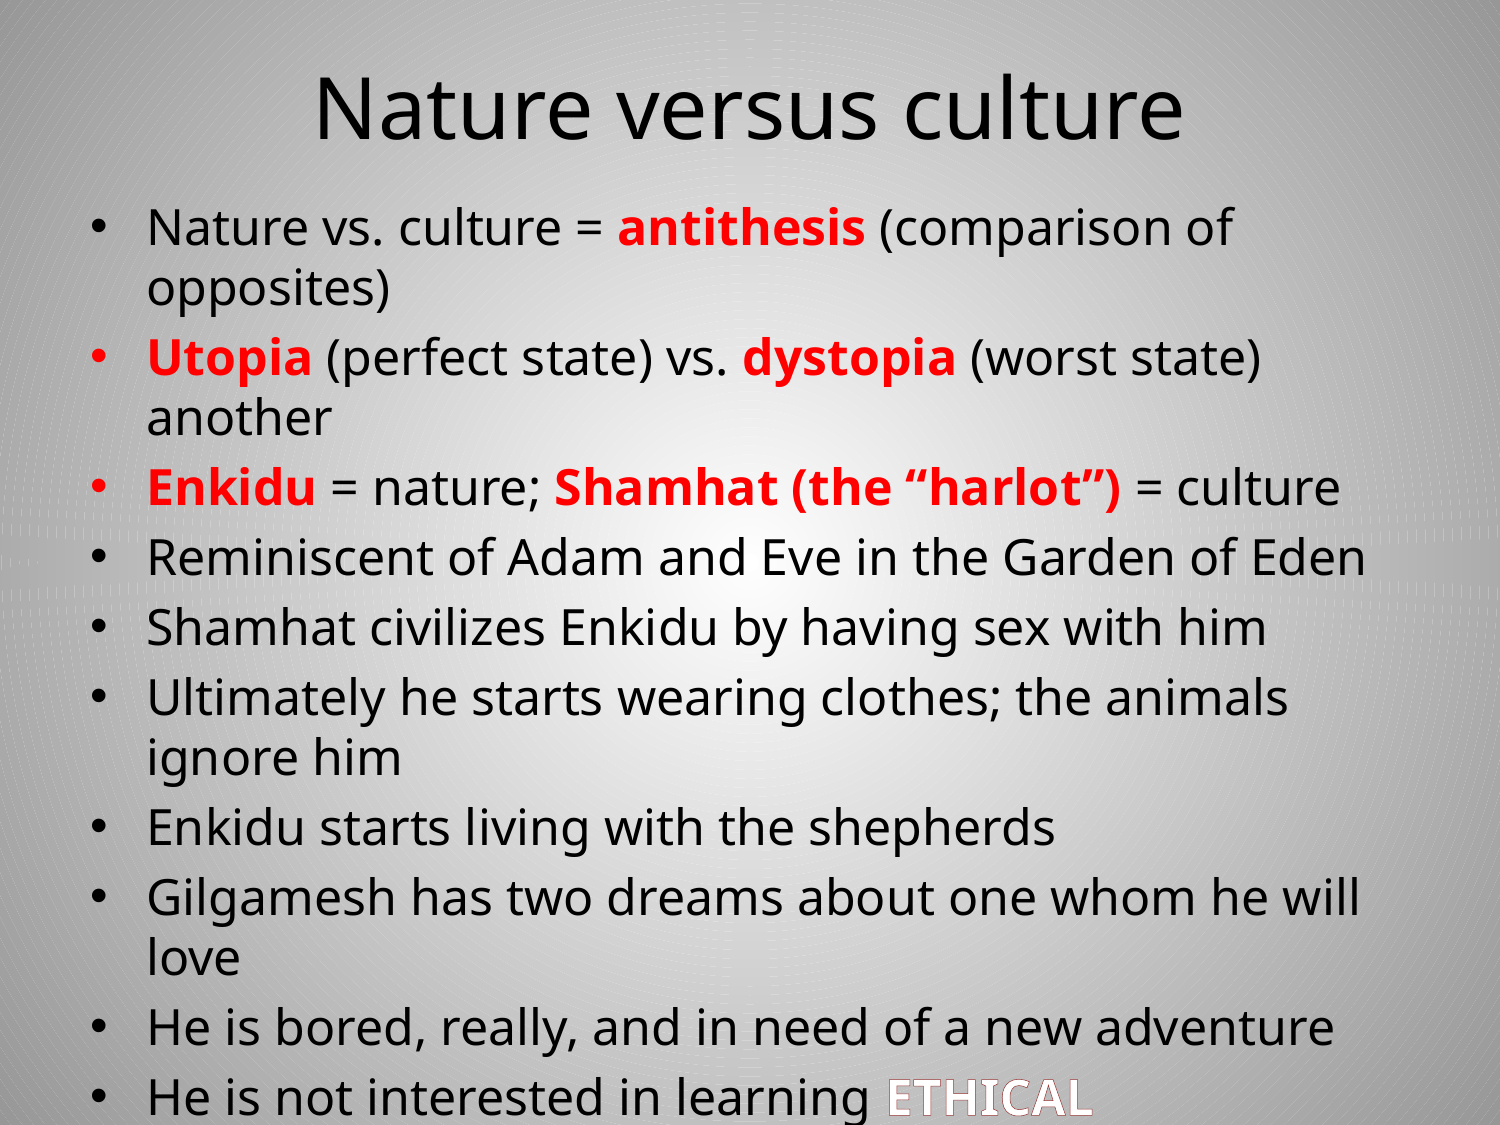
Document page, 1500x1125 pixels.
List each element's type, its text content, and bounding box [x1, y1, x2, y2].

list Nature vs. culture = antithesis (comparison of opposites) Utopia (perfect state) vs. dystopia (worst state) another Enkidu = nature; Shamhat (the “harlot”) = culture Reminiscent of Adam and Eve in the Garden of Eden Shamhat civilizes Enkidu by having sex with him Ultimately he starts wearing clothes; the animals ignore him Enkidu starts living with the shepherds Gilgamesh has two dreams about one whom he will love He is bored, really, and in need of a new adventure He is not interested in learning ETHICAL LEADERSHIP [75, 187, 1425, 1088]
title Nature versus culture [75, 45, 1425, 165]
